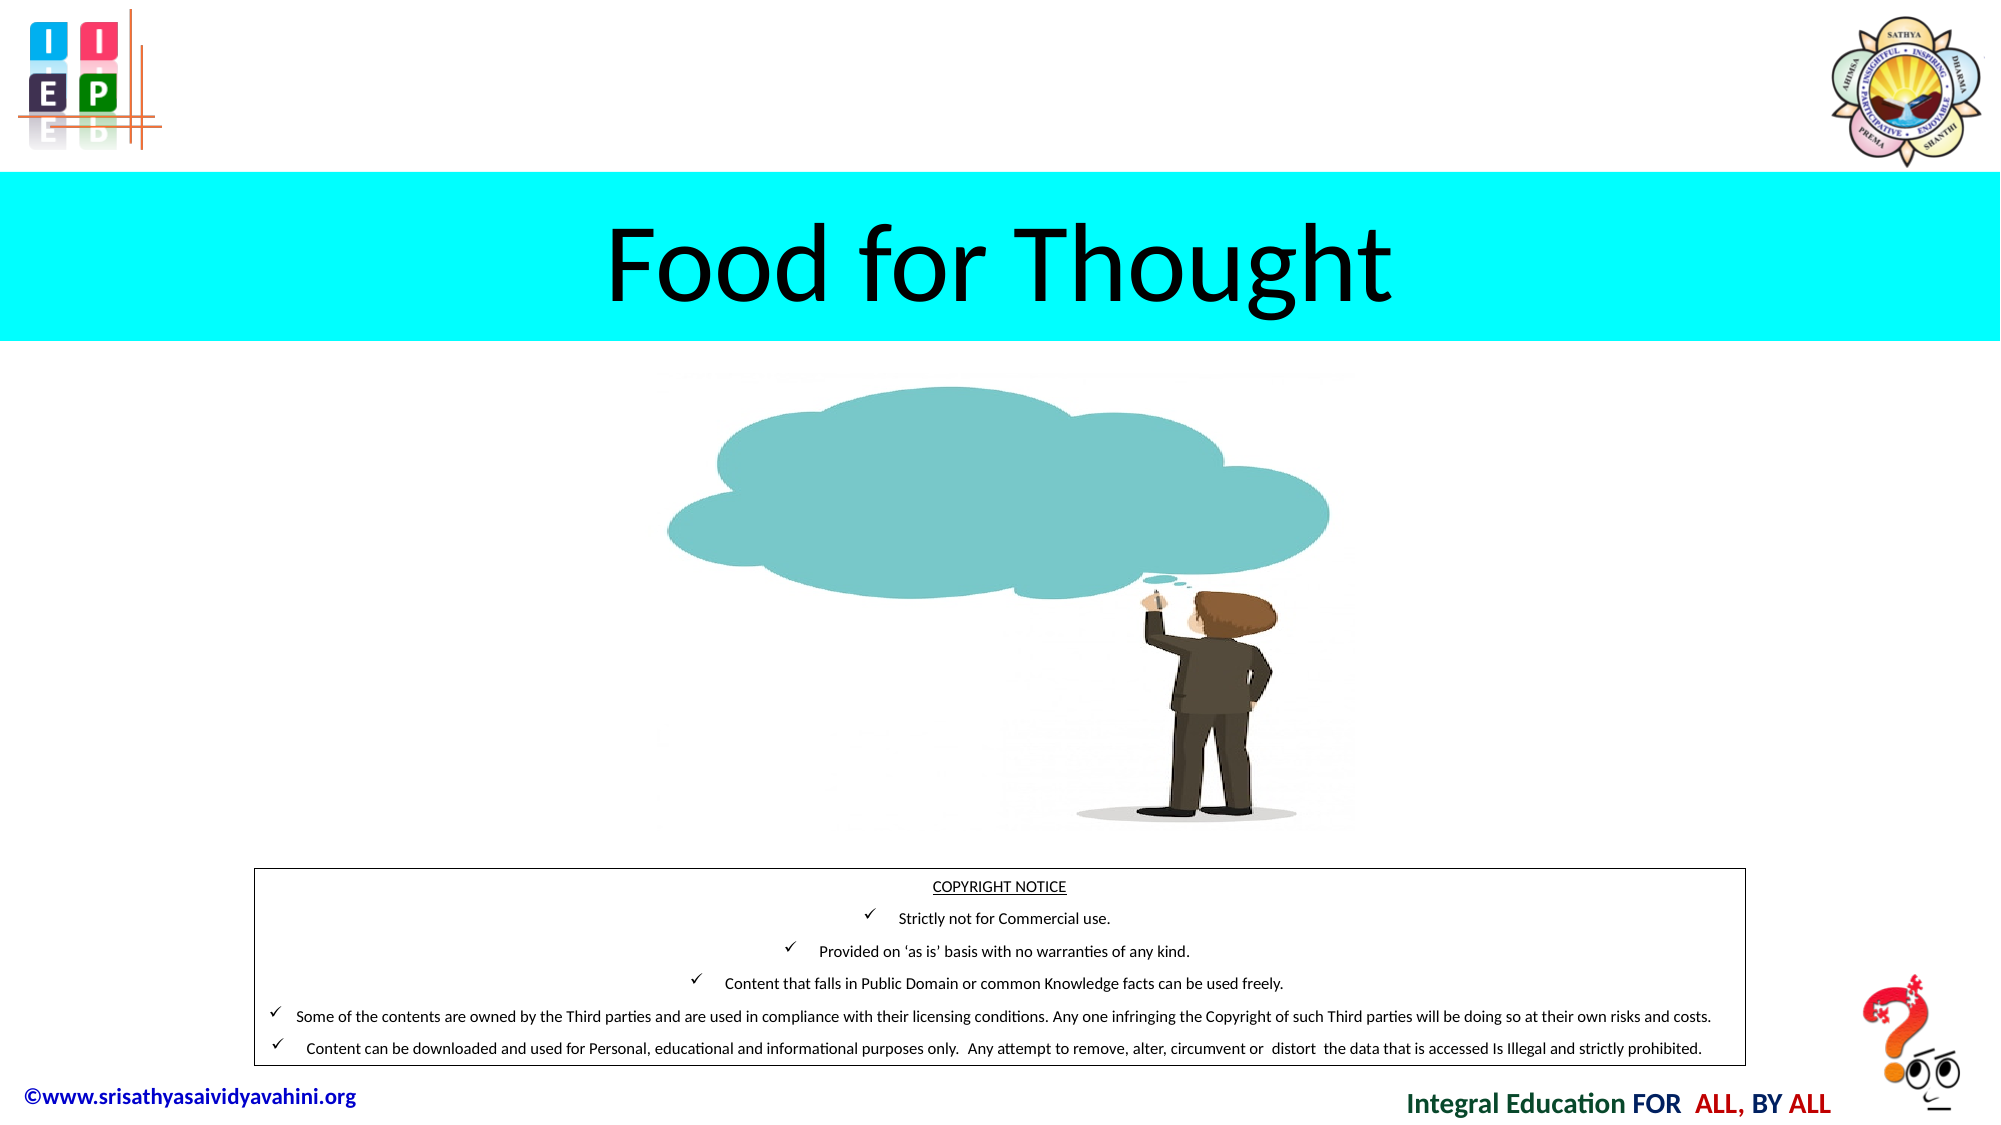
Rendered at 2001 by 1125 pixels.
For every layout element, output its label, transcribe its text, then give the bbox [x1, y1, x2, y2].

picture [15, 7, 164, 165]
title Food for Thought [0, 171, 2000, 341]
picture [645, 373, 1355, 832]
picture [1826, 13, 1985, 168]
picture [1824, 974, 1975, 1125]
